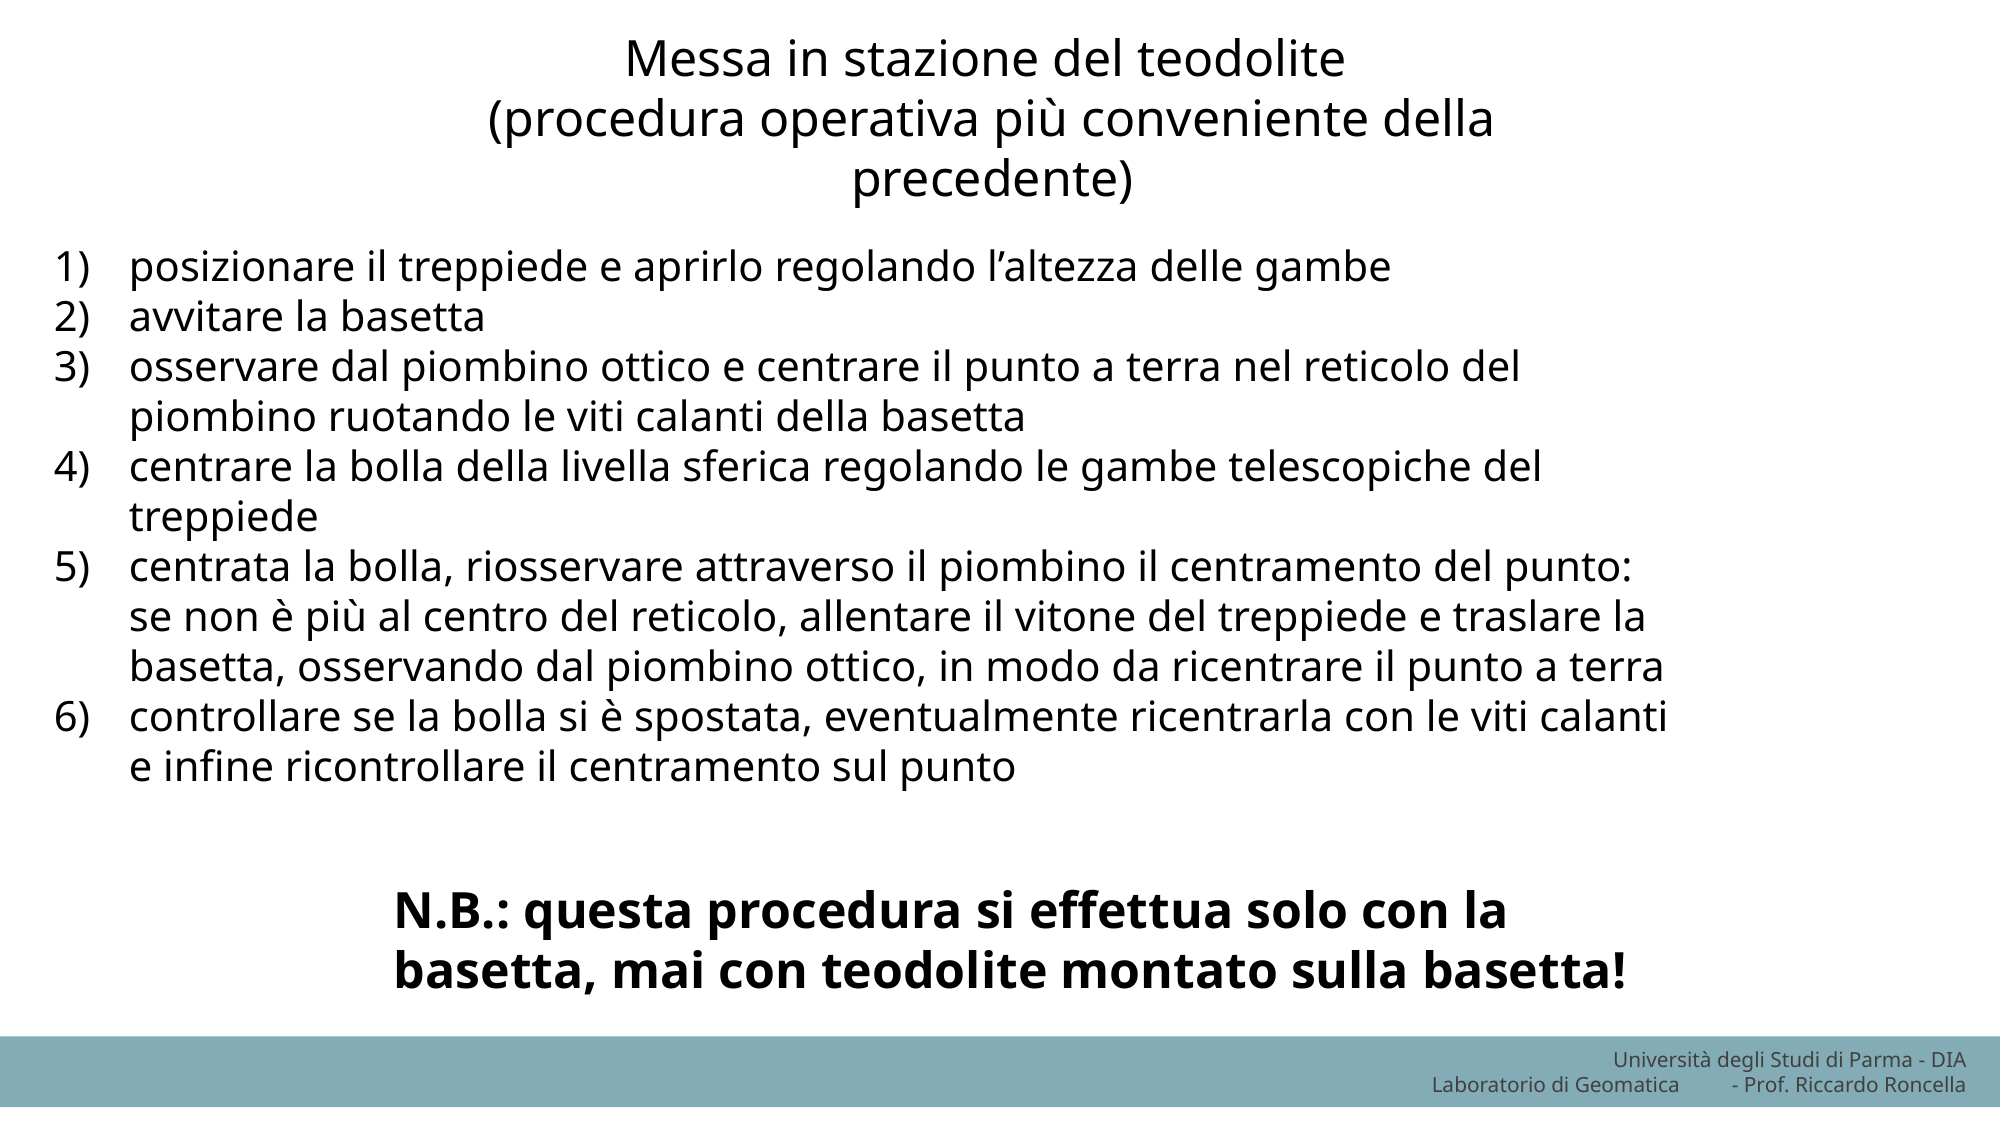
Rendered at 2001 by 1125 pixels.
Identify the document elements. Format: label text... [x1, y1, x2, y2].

text_box Messa in stazione del teodolite (procedura operativa più conveniente della precedente) [334, 18, 1650, 214]
text_box posizionare il treppiede e aprirlo regolando l’altezza delle gambe avvitare la basetta osservare dal piombino ottico e centrare il punto a terra nel reticolo del piombino ruotando le viti calanti della basetta centrare la bolla della livella sferica regolando le gambe telescopiche del treppiede centrata la bolla, riosservare attraverso il piombino il centramento del punto: se non è più al centro del reticolo, allentare il vitone del treppiede e traslare la basetta, osservando dal piombino ottico, in modo da ricentrare il punto a terra controllare se la bolla si è spostata, eventualmente ricentrarla con le viti calanti e infine ricontrollare il centramento sul punto [39, 231, 1696, 797]
text_box N.B.: questa procedura si effettua solo con la basetta, mai con teodolite montato sulla basetta! [379, 871, 1645, 1007]
